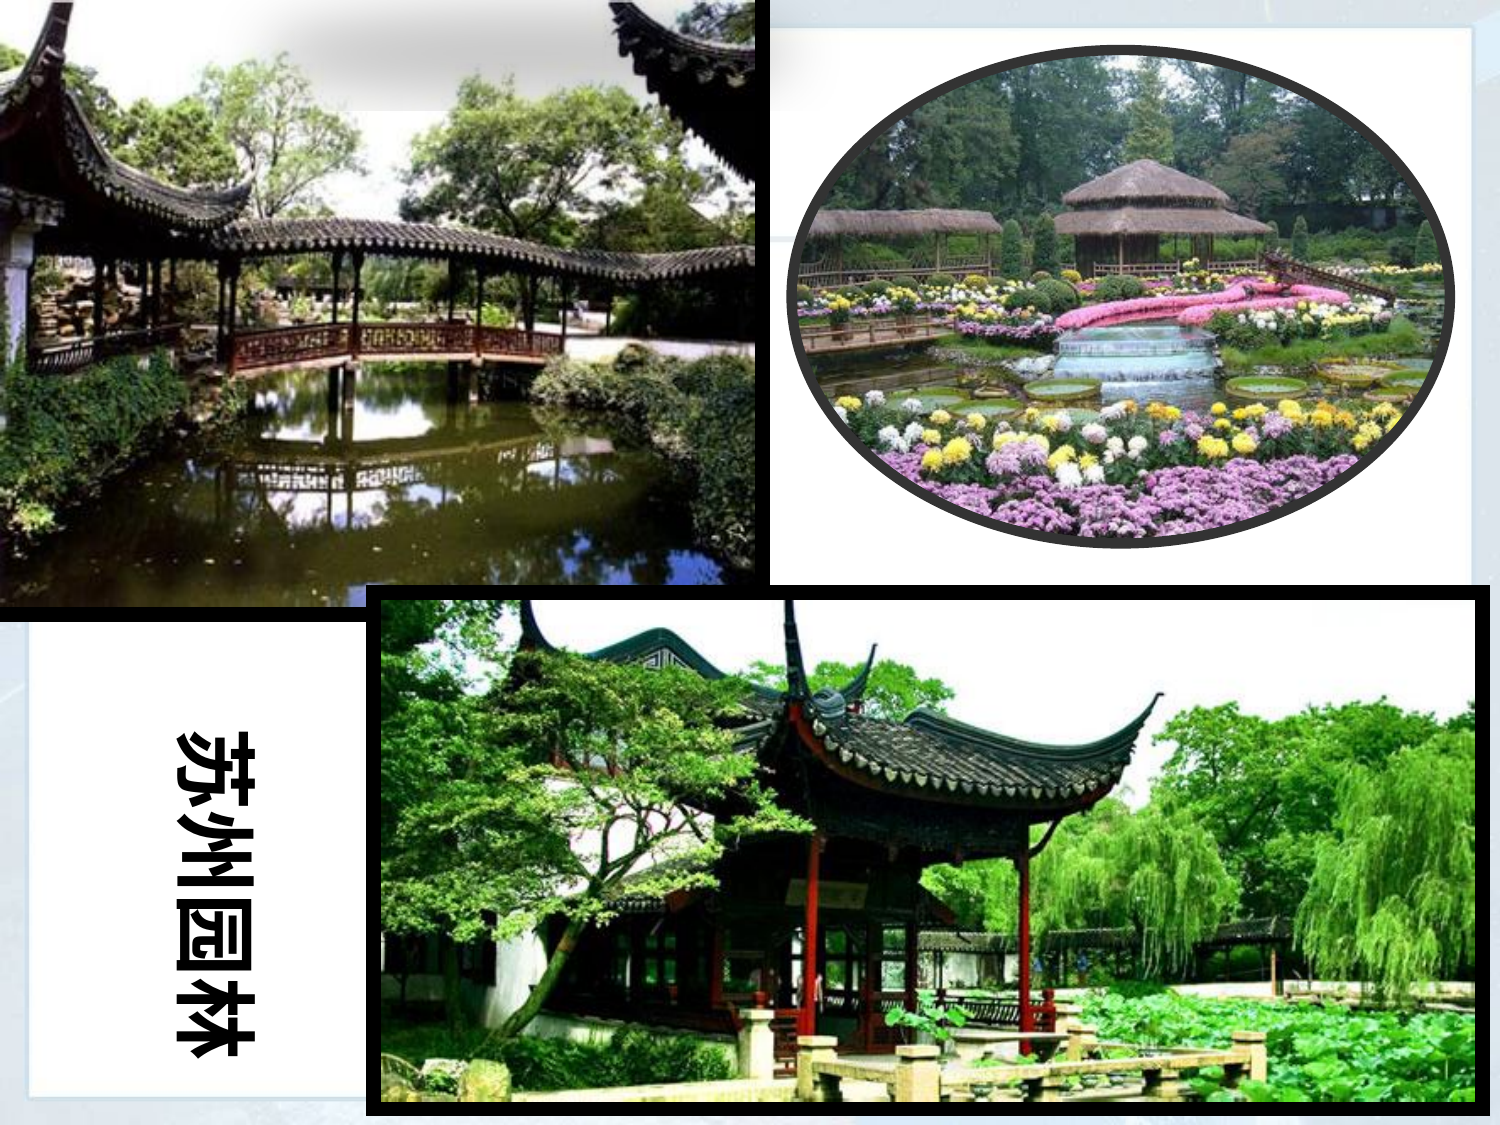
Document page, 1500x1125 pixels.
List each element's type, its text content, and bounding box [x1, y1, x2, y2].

picture [0, 0, 1476, 1102]
picture [0, 0, 1500, 1125]
text_box 苏州园林 [143, 712, 275, 1059]
